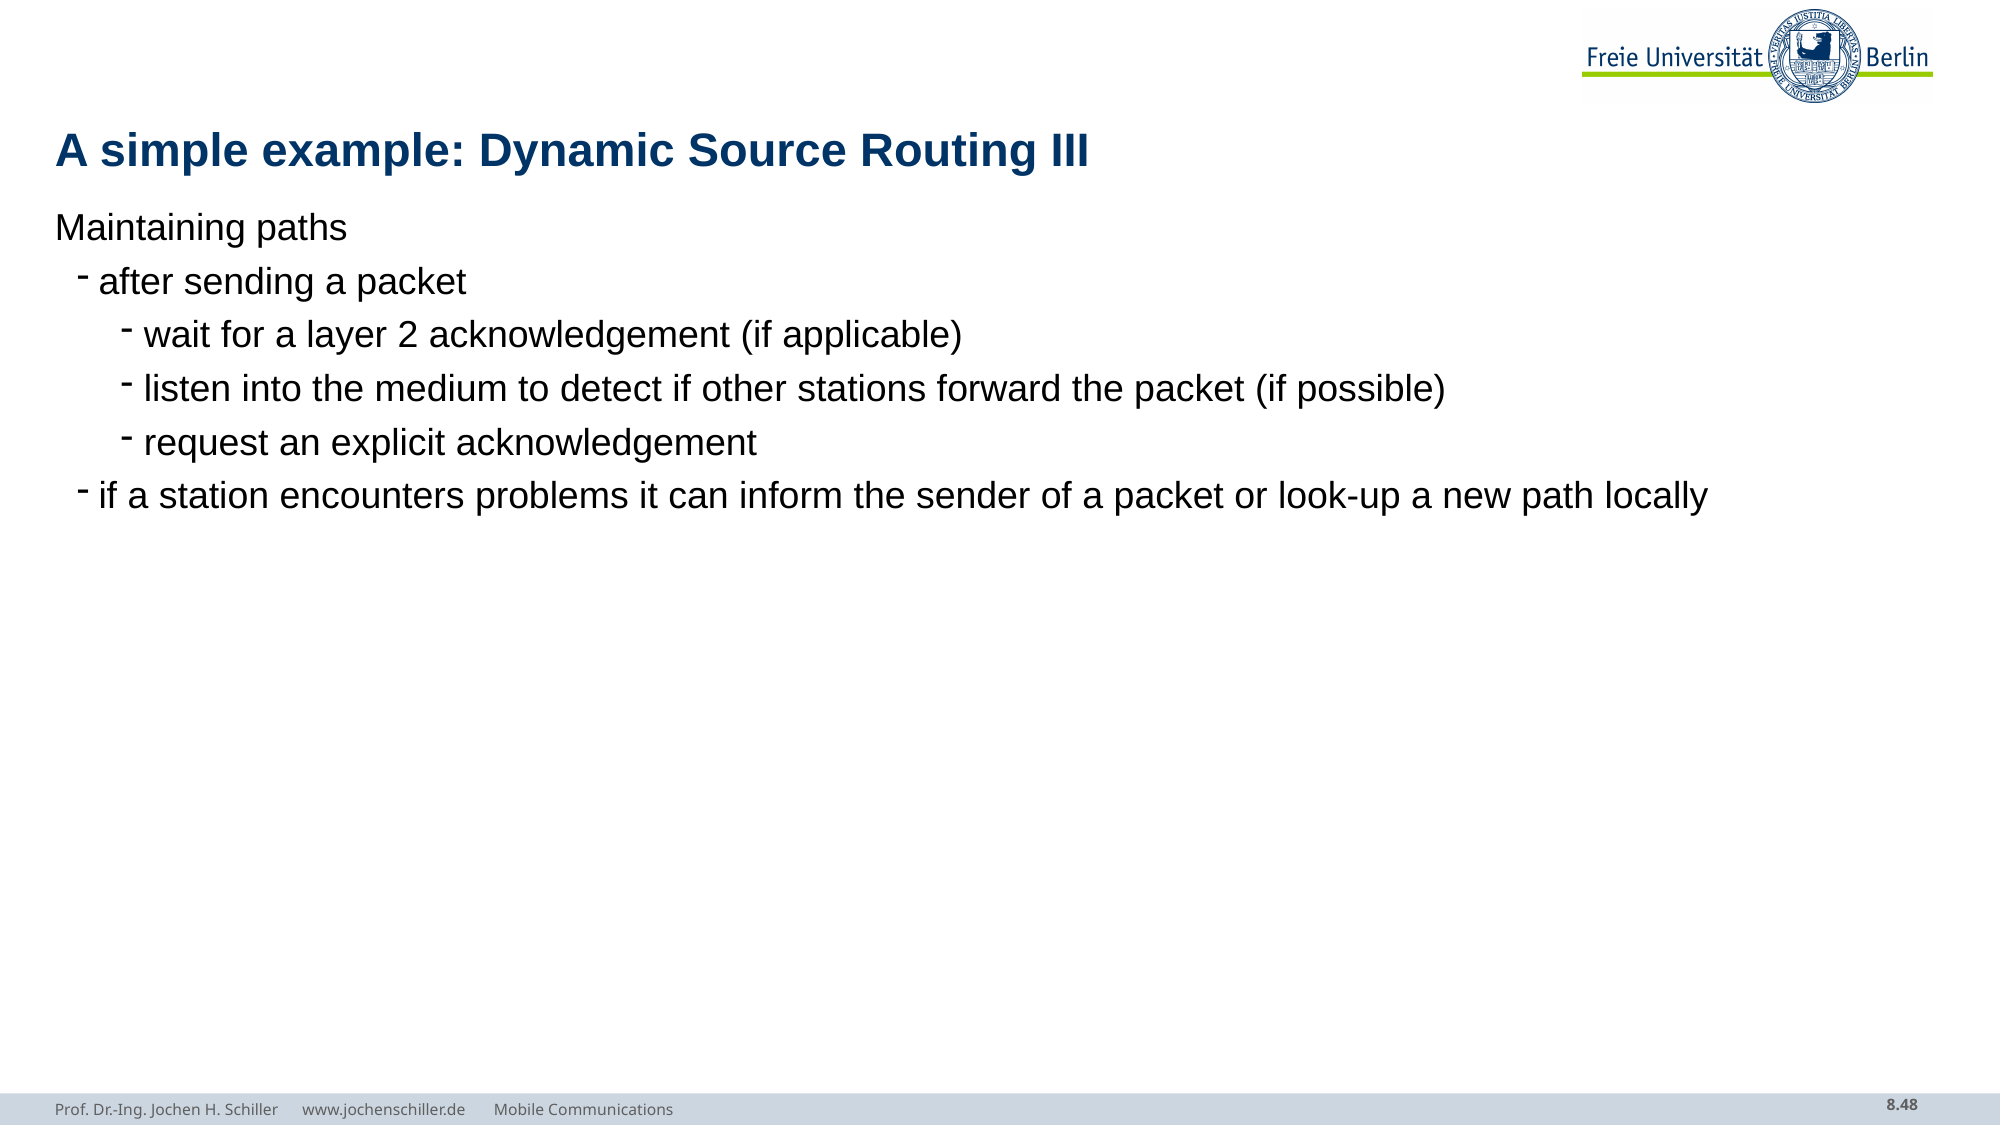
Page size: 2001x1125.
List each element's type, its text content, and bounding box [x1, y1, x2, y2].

list Maintaining paths after sending a packet wait for a layer 2 acknowledgement (if applicable) listen into the medium to detect if other stations forward the packet (if possible) request an explicit acknowledgement if a station encounters problems it can inform the sender of a packet or look-up a new path locally [54, 201, 1946, 1064]
title A simple example: Dynamic Source Routing III [54, 117, 1946, 188]
footer Prof. Dr.-Ing. Jochen H. Schiller www.jochenschiller.de Mobile Communications [54, 1091, 1363, 1125]
picture [1582, 9, 1933, 103]
